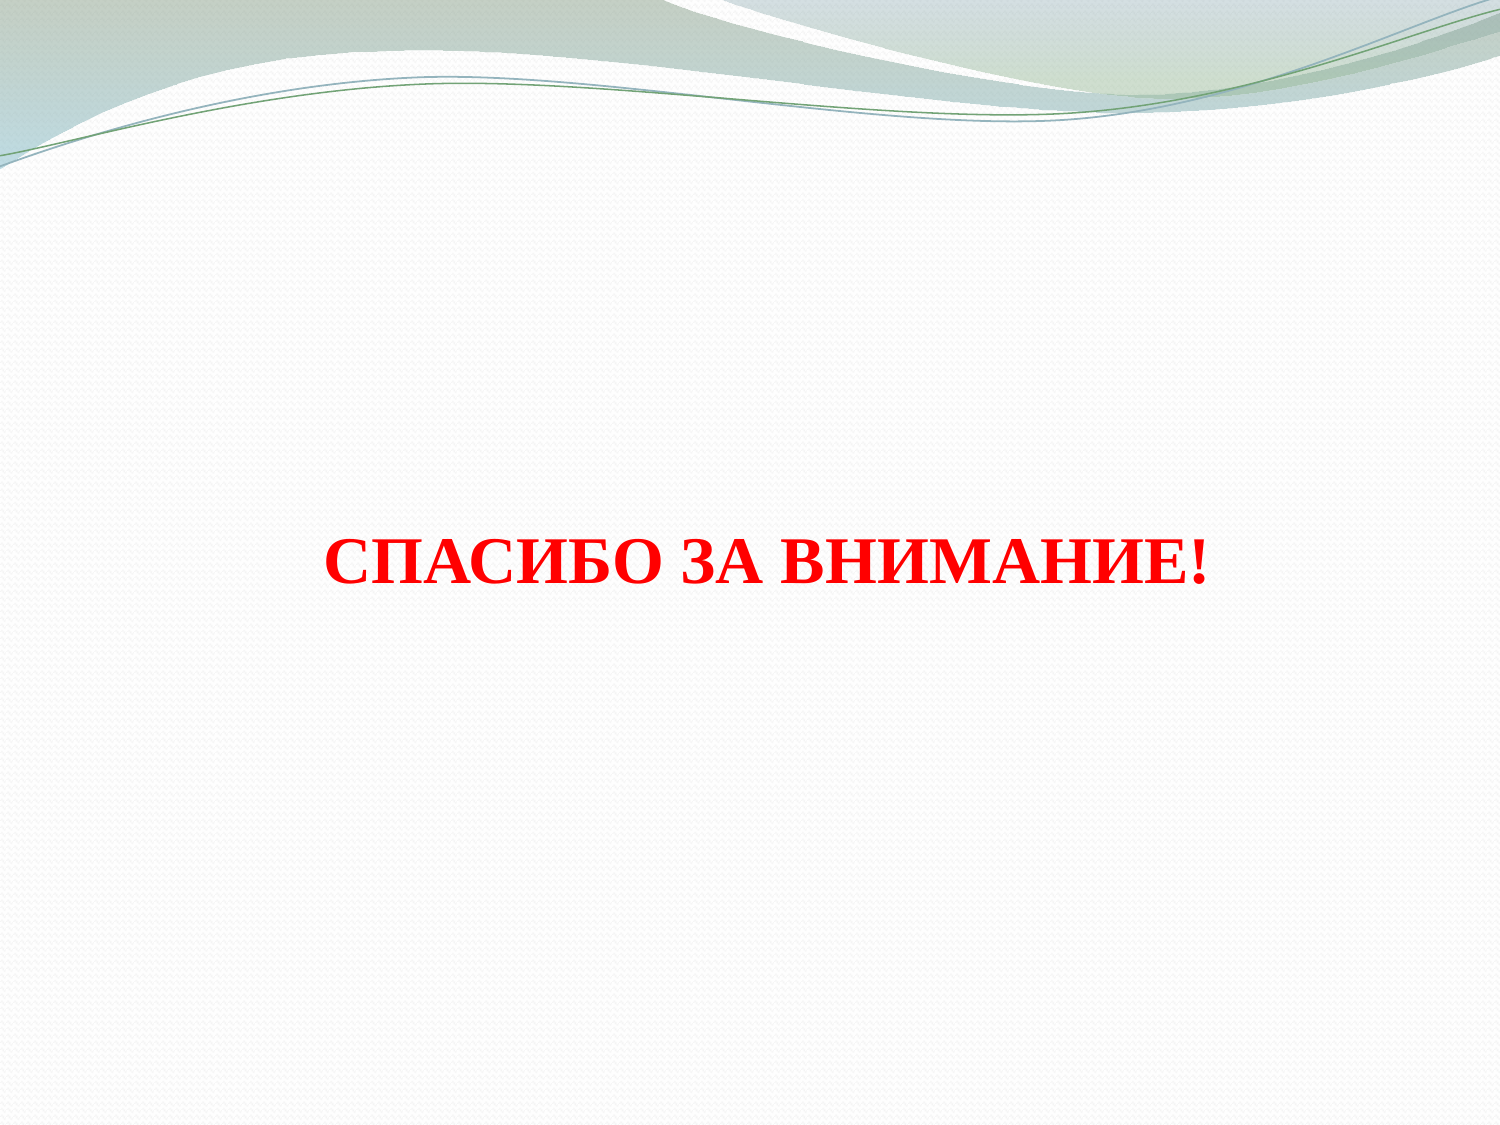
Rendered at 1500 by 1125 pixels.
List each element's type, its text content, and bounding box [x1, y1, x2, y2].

text_box СПАСИБО ЗА ВНИМАНИЕ! [128, 509, 1407, 650]
